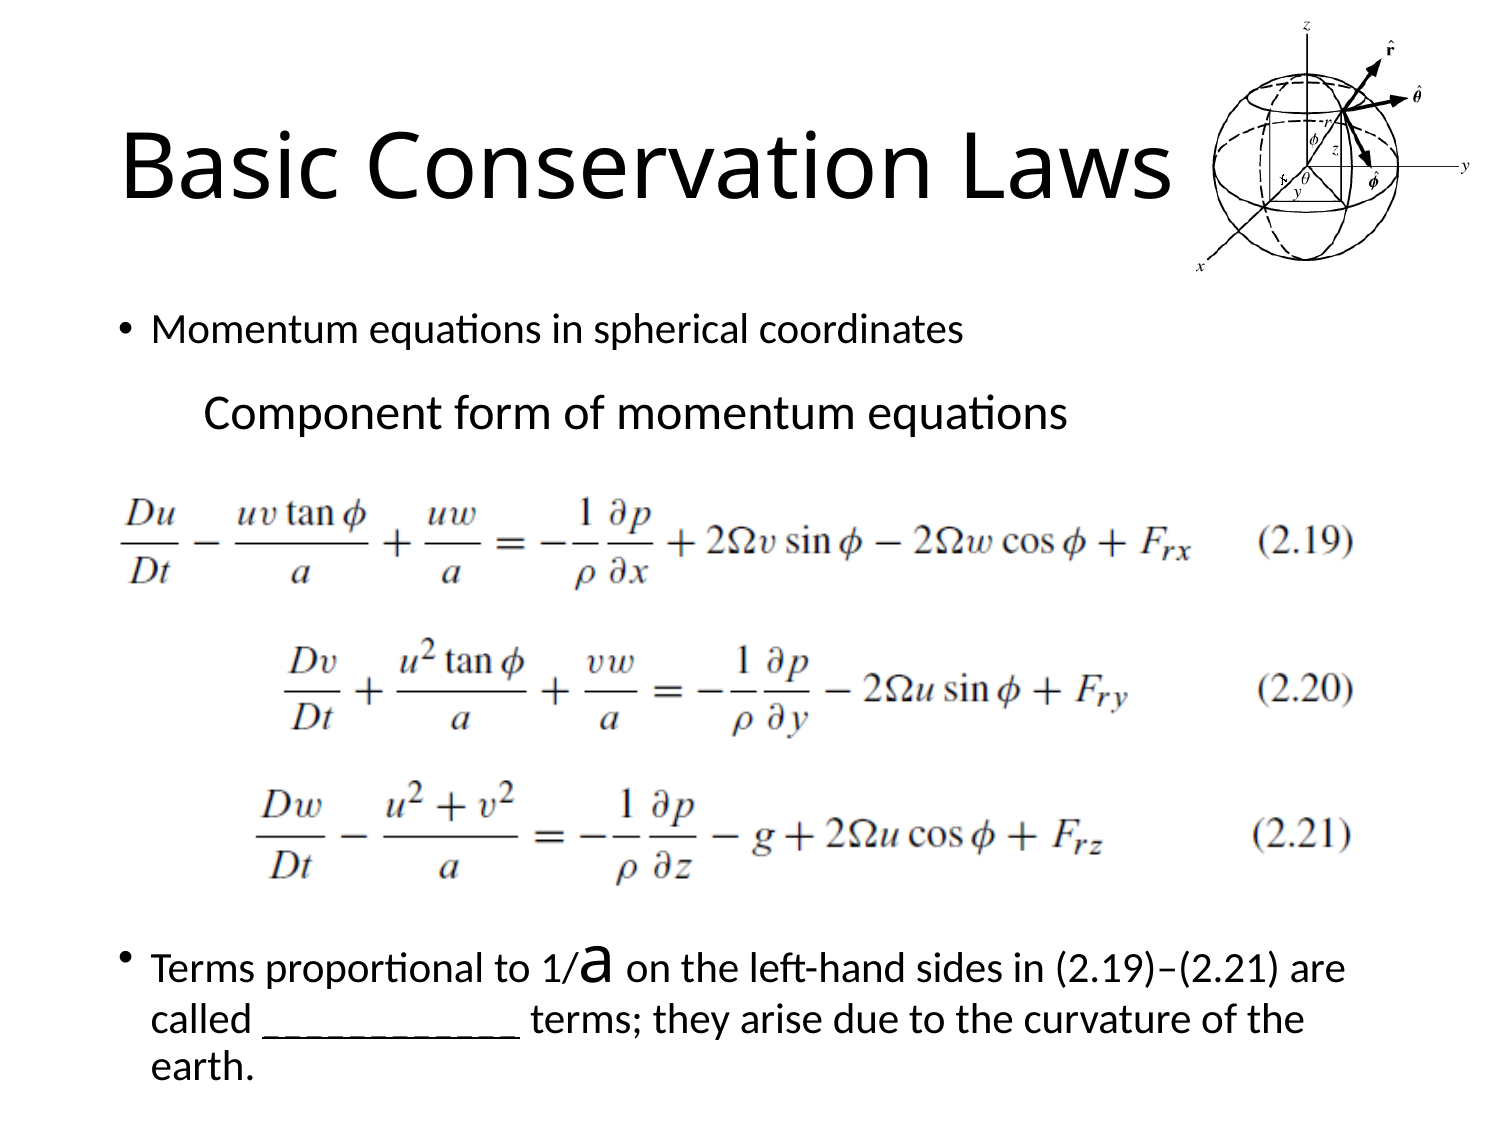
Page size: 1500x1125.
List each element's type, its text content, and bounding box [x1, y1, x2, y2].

list Momentum equations in spherical coordinates Terms proportional to 1/a on the left-hand sides in (2.19)–(2.21) are called ____________ terms; they arise due to the curvature of the earth. [103, 299, 1397, 469]
picture [93, 469, 1407, 910]
list Momentum equations in spherical coordinates Terms proportional to 1/a on the left-hand sides in (2.19)–(2.21) are called ____________ terms; they arise due to the curvature of the earth. [103, 756, 1397, 1100]
text_box Component form of momentum equations [188, 371, 1084, 447]
picture [1196, 11, 1471, 278]
title Basic Conservation Laws [103, 59, 1196, 278]
